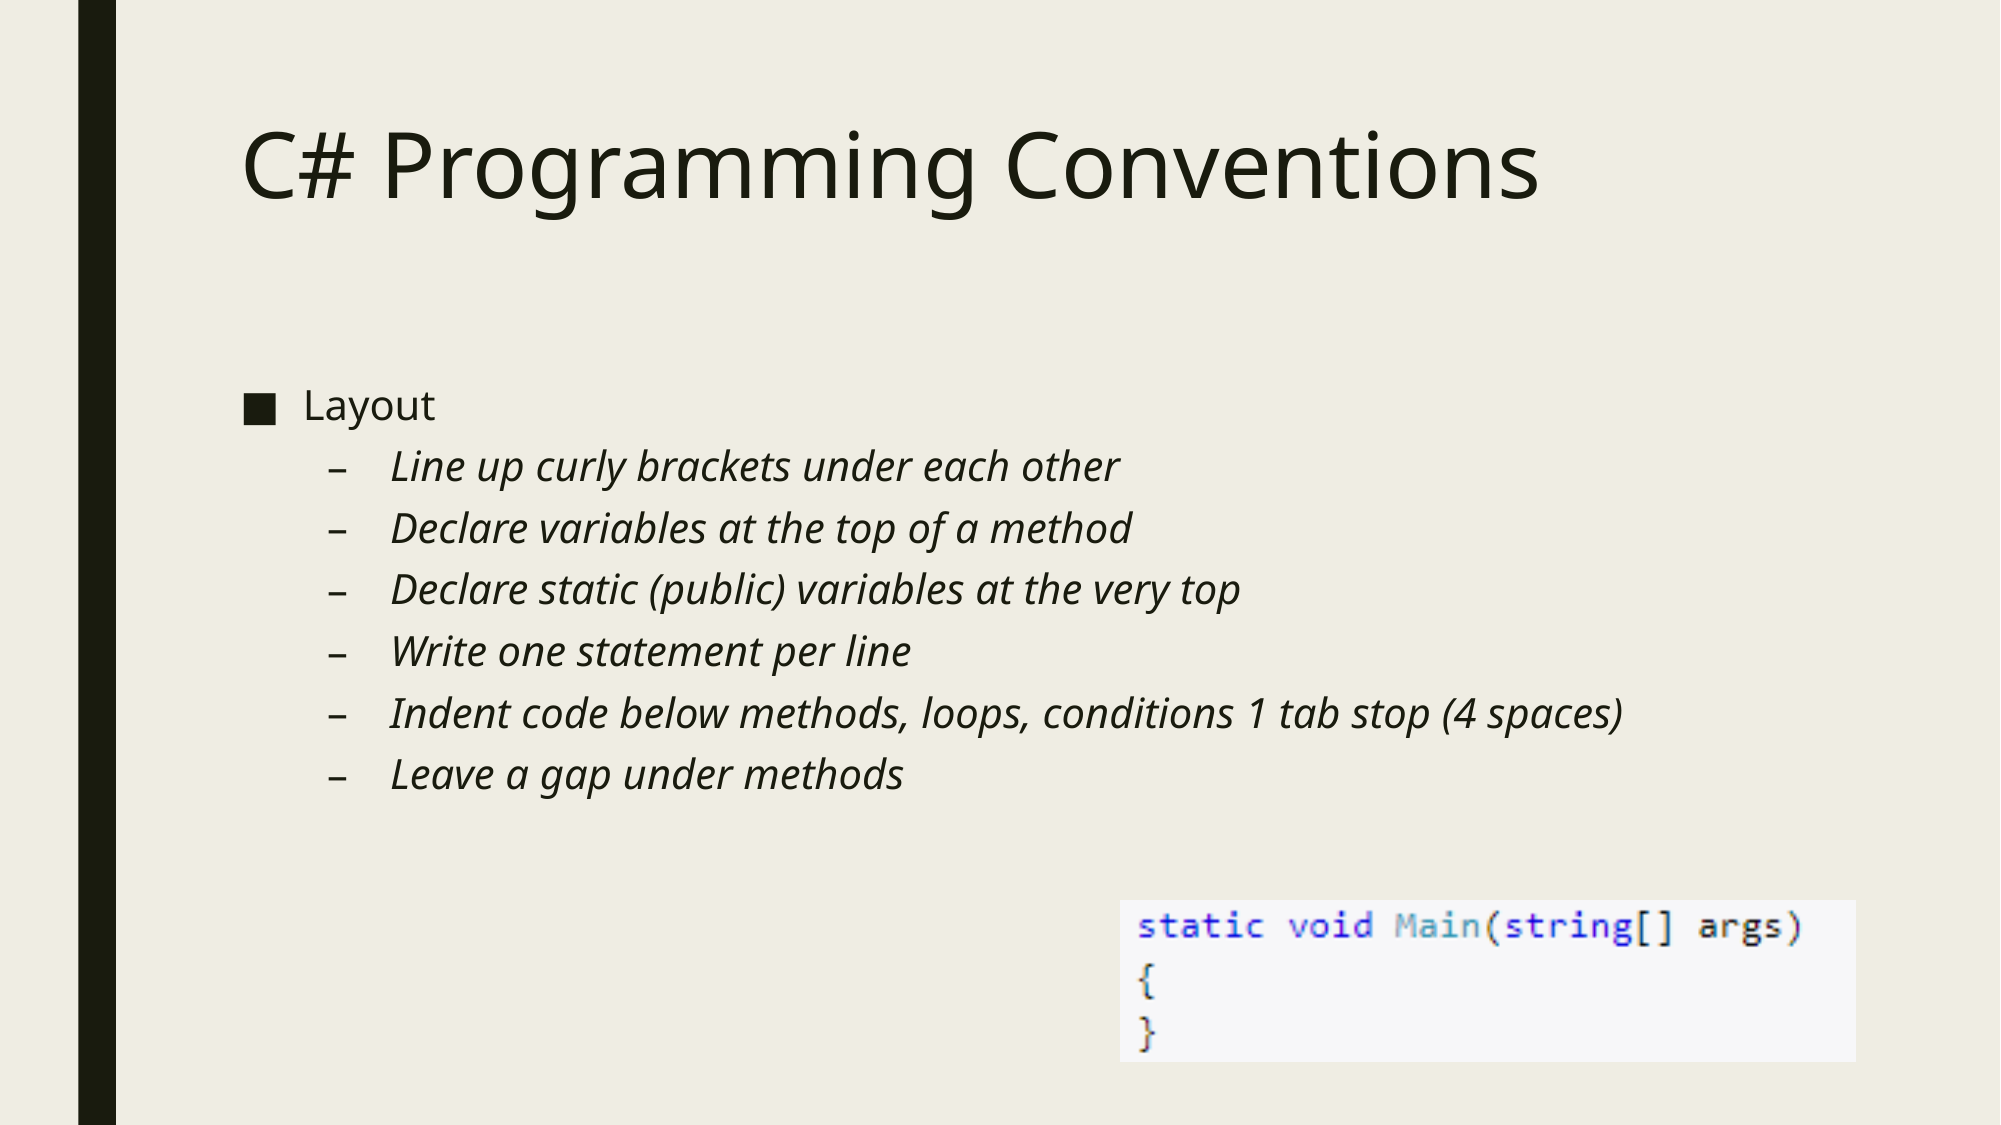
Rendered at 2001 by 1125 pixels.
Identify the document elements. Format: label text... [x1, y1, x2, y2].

list Layout Line up curly brackets under each other Declare variables at the top of a method Declare static (public) variables at the very top Write one statement per line Indent code below methods, loops, conditions 1 tab stop (4 spaces) Leave a gap under methods [225, 375, 1800, 963]
title C# Programming Conventions [225, 112, 1800, 357]
picture [1119, 900, 1856, 1063]
